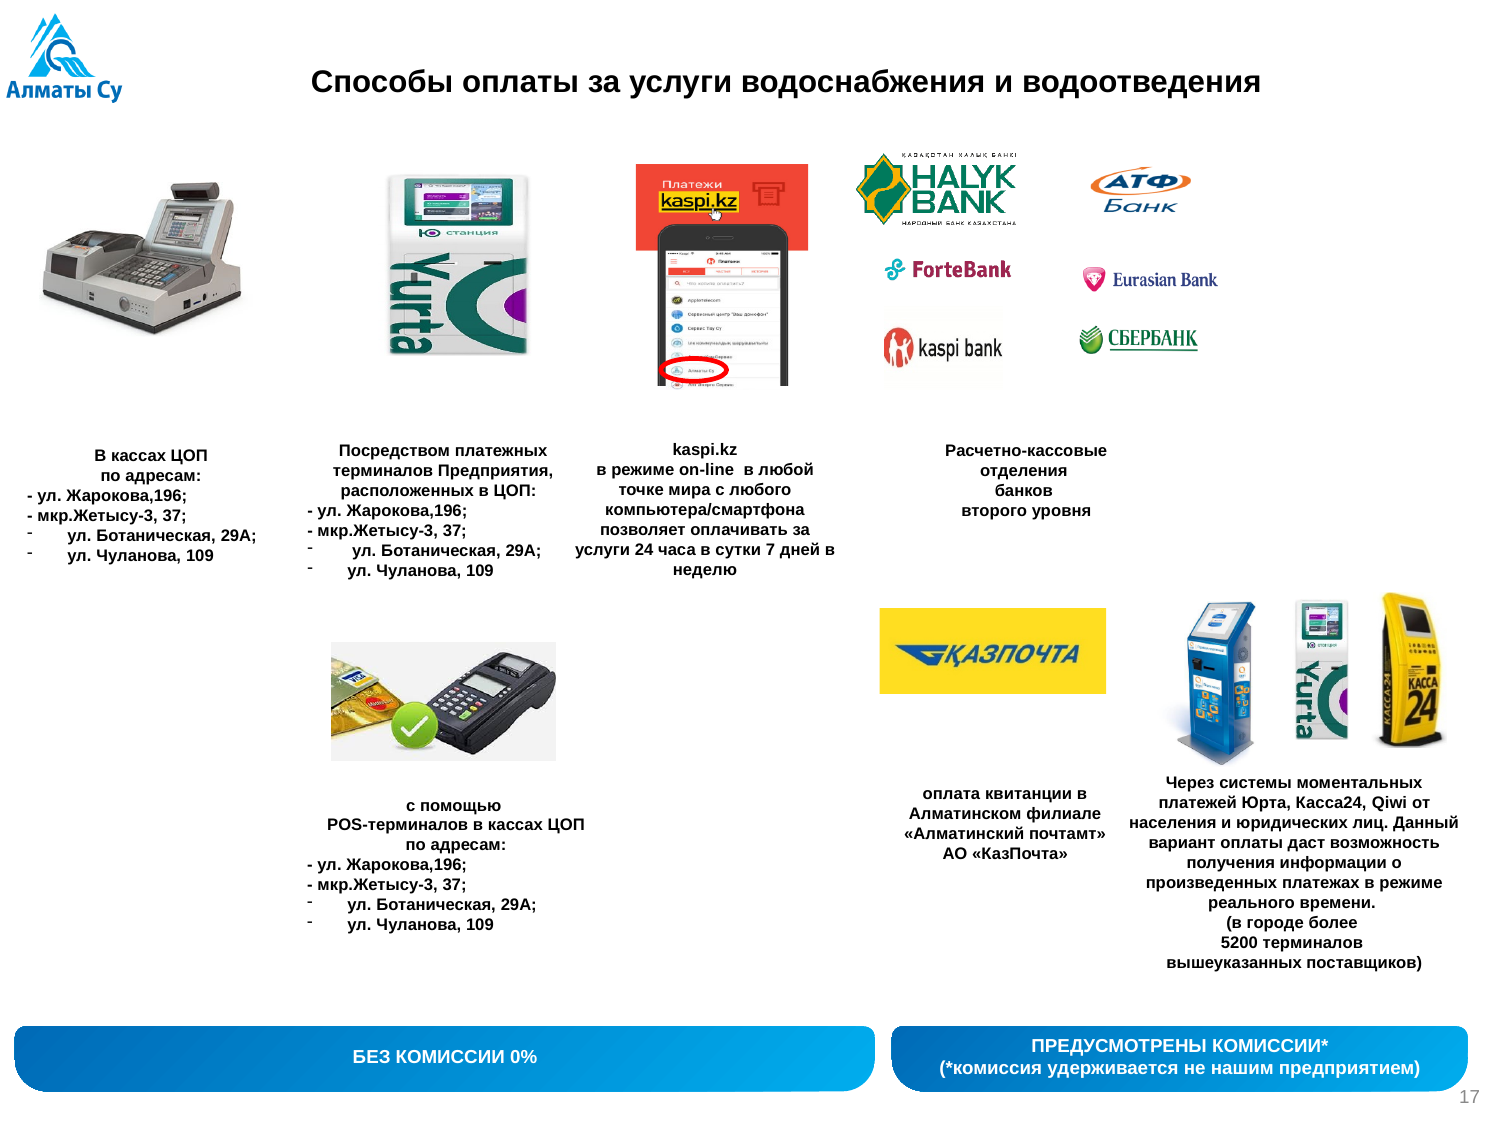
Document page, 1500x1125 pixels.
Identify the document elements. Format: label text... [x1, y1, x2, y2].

text_box kaspi.kz в режиме on-line в любой точке мира с любого компьютера/смартфона позволяет оплачивать за услуги 24 часа в сутки 7 дней в неделю [558, 431, 852, 586]
picture [1065, 152, 1217, 228]
slide_number 17 [1145, 1065, 1496, 1125]
text_box ПРЕДУСМОТРЕНЫ КОМИССИИ* (*комиссия удерживается не нашим предприятием) [889, 1024, 1470, 1094]
text_box Расчетно-кассовые отделения банков второго уровня [889, 432, 1164, 527]
picture [884, 306, 1003, 391]
picture [879, 608, 1107, 694]
text_box БЕЗ КОМИССИИ 0% [12, 1024, 877, 1094]
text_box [635, 164, 809, 391]
picture [1156, 600, 1256, 767]
picture [378, 169, 532, 356]
picture [331, 642, 556, 761]
text_box Через системы моментальных платежей Юрта, Касса24, Qiwi от населения и юридических лиц. Данный вариант оплаты даст возможность получения информации о произведенных платежах в режиме реального времени. (в городе более 5200 терминалов вышеуказанных поставщиков) [1113, 764, 1475, 979]
text_box Способы оплаты за услуги водоснабжения и водоотведения [125, 39, 1449, 122]
picture [1371, 591, 1447, 748]
text_box оплата квитанции в Алматинском филиале «Алматинский почтамт» АО «КазПочта» [870, 775, 1140, 870]
picture [879, 253, 1017, 285]
text_box Посредством платежных терминалов Предприятия, расположенных в ЦОП: - ул. Жарокова,196; - мкр.Жетысу-3, 37; ул. Ботаническая, 29А; ул. Чуланова, 109 [292, 432, 595, 610]
picture [1062, 236, 1238, 363]
text_box В кассах ЦОП по адресам: - ул. Жарокова,196; - мкр.Жетысу-3, 37; ул. Ботаническая, 29А; ул. Чуланова, 109 [12, 437, 290, 573]
picture [38, 182, 253, 337]
picture [854, 153, 1017, 225]
picture [2, 9, 128, 103]
text_box с помощью POS-терминалов в кассах ЦОП по адресам: - ул. Жарокова,196; - мкр.Жетысу-3, 37; ул. Ботаническая, 29А; ул. Чуланова, 109 [292, 786, 620, 964]
picture [1291, 595, 1349, 740]
